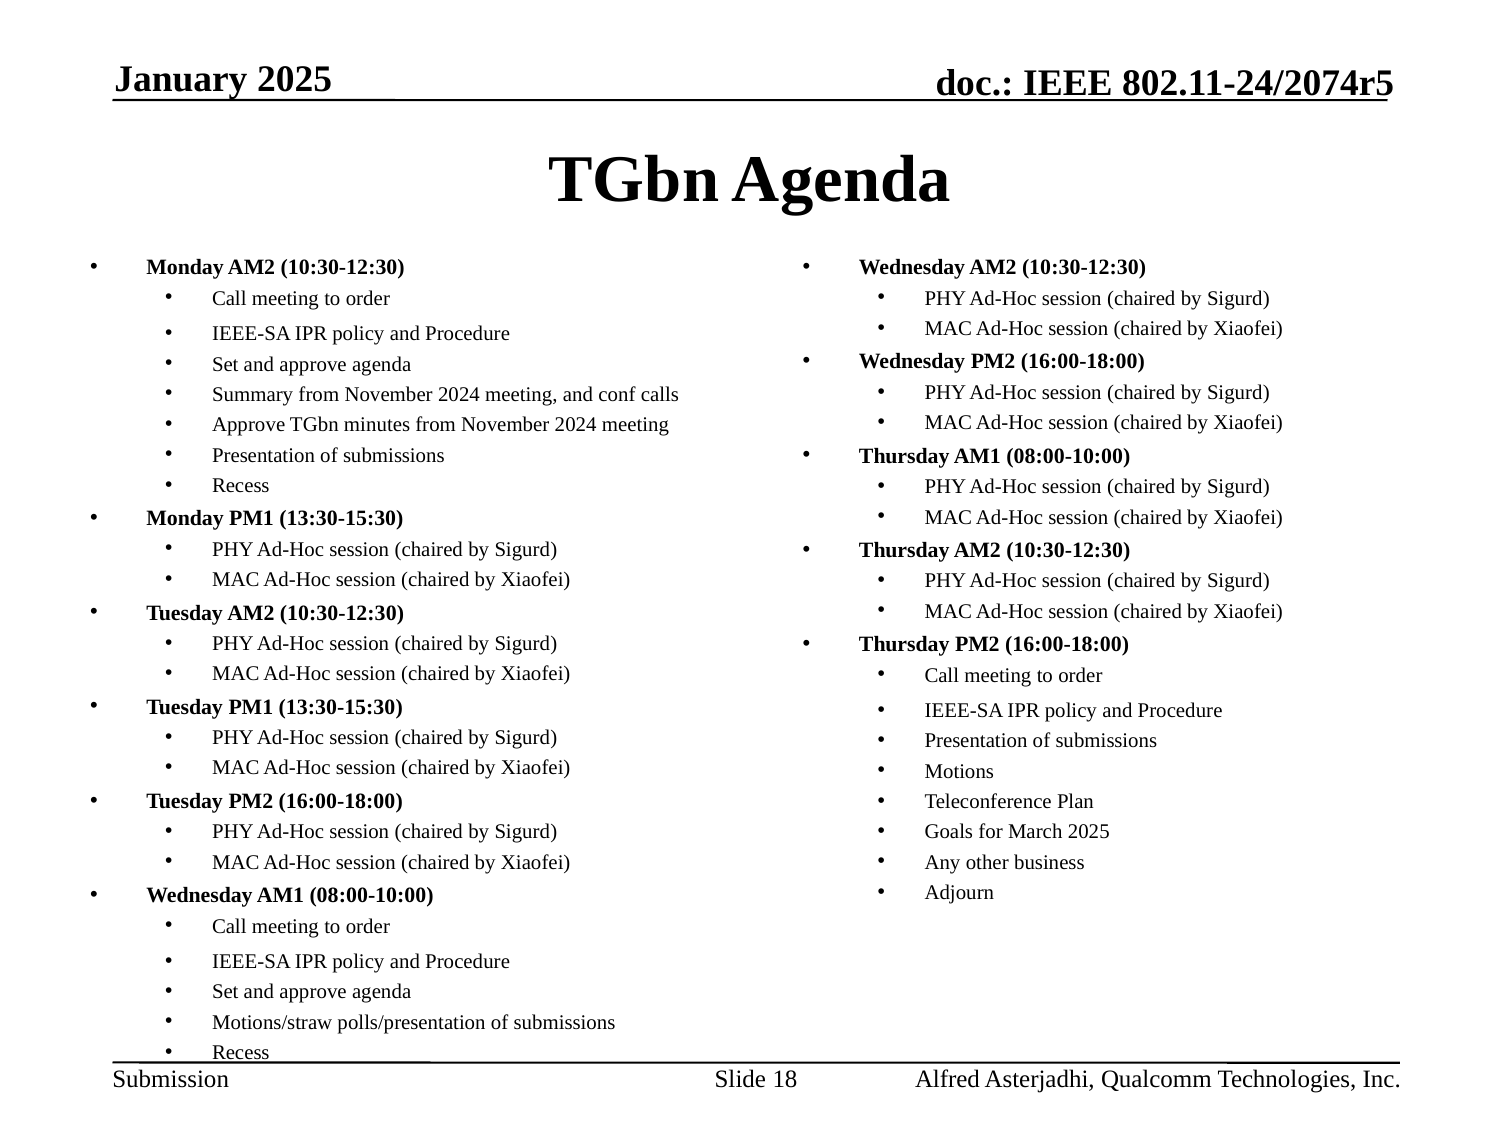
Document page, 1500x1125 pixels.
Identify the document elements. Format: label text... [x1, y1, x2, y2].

slide_number Slide 18 [712, 1061, 800, 1123]
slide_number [114, 54, 423, 100]
list Monday AM2 (10:30-12:30) Call meeting to order IEEE-SA IPR policy and Procedure Set and approve agenda Summary from November 2024 meeting, and conf calls Approve TGbn minutes from November 2024 meeting Presentation of submissions Recess Monday PM1 (13:30-15:30) PHY Ad-Hoc session (chaired by Sigurd) MAC Ad-Hoc session (chaired by Xiaofei) Tuesday AM2 (10:30-12:30) PHY Ad-Hoc session (chaired by Sigurd) MAC Ad-Hoc session (chaired by Xiaofei) Tuesday PM1 (13:30-15:30) PHY Ad-Hoc session (chaired by Sigurd) MAC Ad-Hoc session (chaired by Xiaofei) Tuesday PM2 (16:00-18:00) PHY Ad-Hoc session (chaired by Sigurd) MAC Ad-Hoc session (chaired by Xiaofei) Wednesday AM1 (08:00-10:00) Call meeting to order IEEE-SA IPR policy and Procedure Set and approve agenda Motions/straw polls/presentation of submissions Recess [74, 250, 787, 1063]
title TGbn Agenda [112, 99, 1388, 250]
footer Alfred Asterjadhi, Qualcomm Technologies, Inc. [878, 1063, 1402, 1093]
text_box Wednesday AM2 (10:30-12:30) PHY Ad-Hoc session (chaired by Sigurd) MAC Ad-Hoc session (chaired by Xiaofei) Wednesday PM2 (16:00-18:00) PHY Ad-Hoc session (chaired by Sigurd) MAC Ad-Hoc session (chaired by Xiaofei) Thursday AM1 (08:00-10:00) PHY Ad-Hoc session (chaired by Sigurd) MAC Ad-Hoc session (chaired by Xiaofei) Thursday AM2 (10:30-12:30) PHY Ad-Hoc session (chaired by Sigurd) MAC Ad-Hoc session (chaired by Xiaofei) Thursday PM2 (16:00-18:00) Call meeting to order IEEE-SA IPR policy and Procedure Presentation of submissions Motions Teleconference Plan Goals for March 2025 Any other business Adjourn [787, 250, 1500, 1063]
